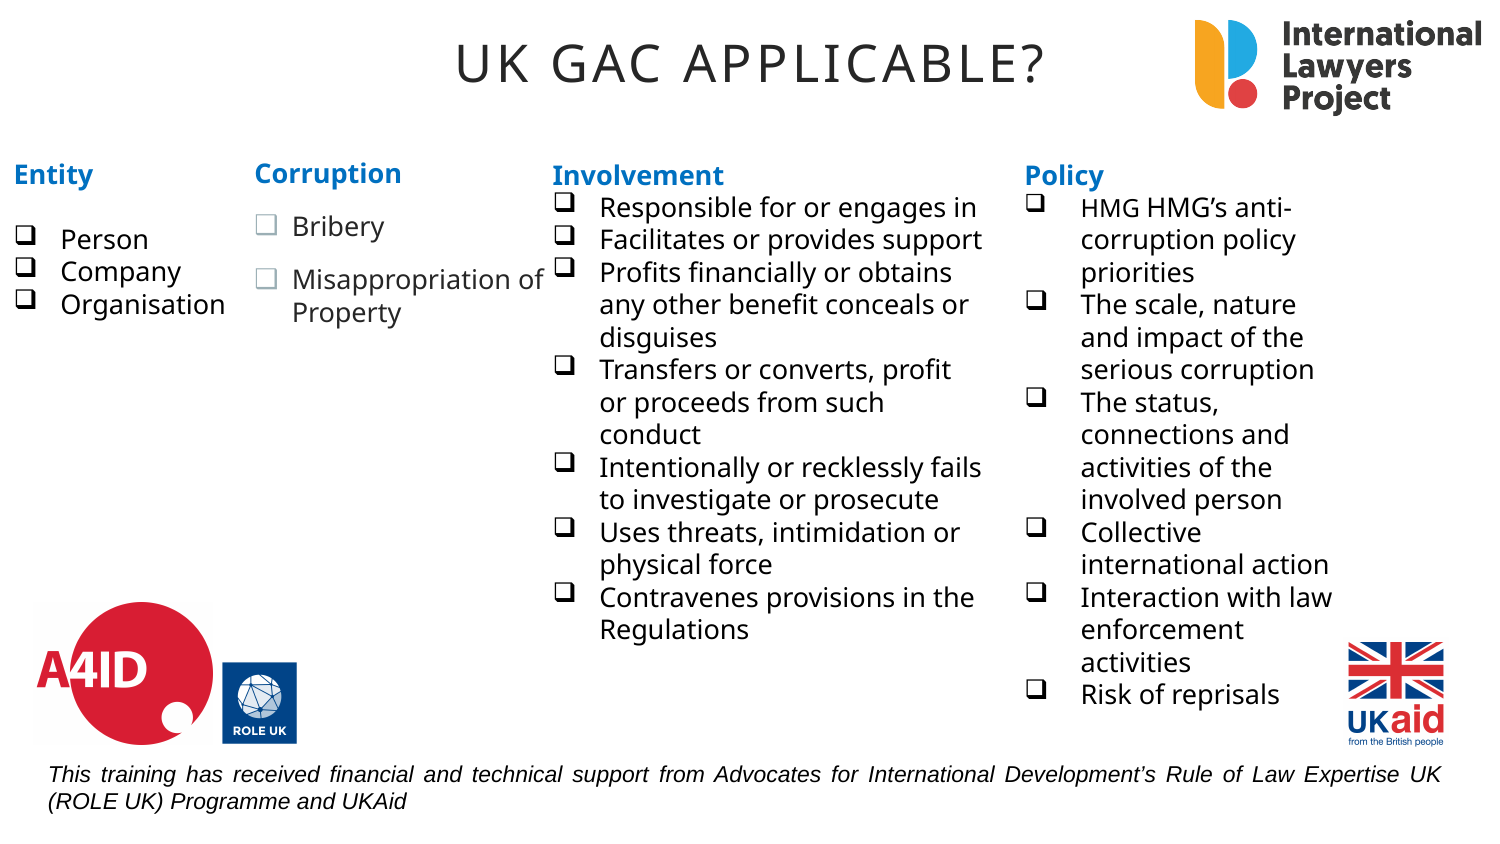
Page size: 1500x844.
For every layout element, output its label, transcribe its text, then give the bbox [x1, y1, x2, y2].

text_box UK GAC Applicable? [446, 29, 1054, 101]
picture [32, 601, 213, 745]
text_box This training has received financial and technical support from Advocates for International Development’s Rule of Law Expertise UK (ROLE UK) Programme and UKAid [33, 744, 1458, 830]
text_box Entity Person Company Organisation [6, 149, 246, 328]
text_box Involvement Responsible for or engages in Facilitates or provides support Profits financially or obtains any other benefit conceals or disguises Transfers or converts, profit or proceeds from such conduct Intentionally or recklessly fails to investigate or prosecute Uses threats, intimidation or physical force Contravenes provisions in the Regulations [545, 150, 991, 685]
subtitle Corruption Bribery Misappropriation of Property [246, 148, 584, 389]
picture [221, 661, 298, 745]
picture [1194, 19, 1483, 118]
text_box Policy HMG HMG’s anti-corruption policy priorities The scale, nature and impact of the serious corruption The status, connections and activities of the involved person Collective international action Interaction with law enforcement activities Risk of reprisals [1016, 150, 1354, 718]
picture [1343, 636, 1450, 750]
